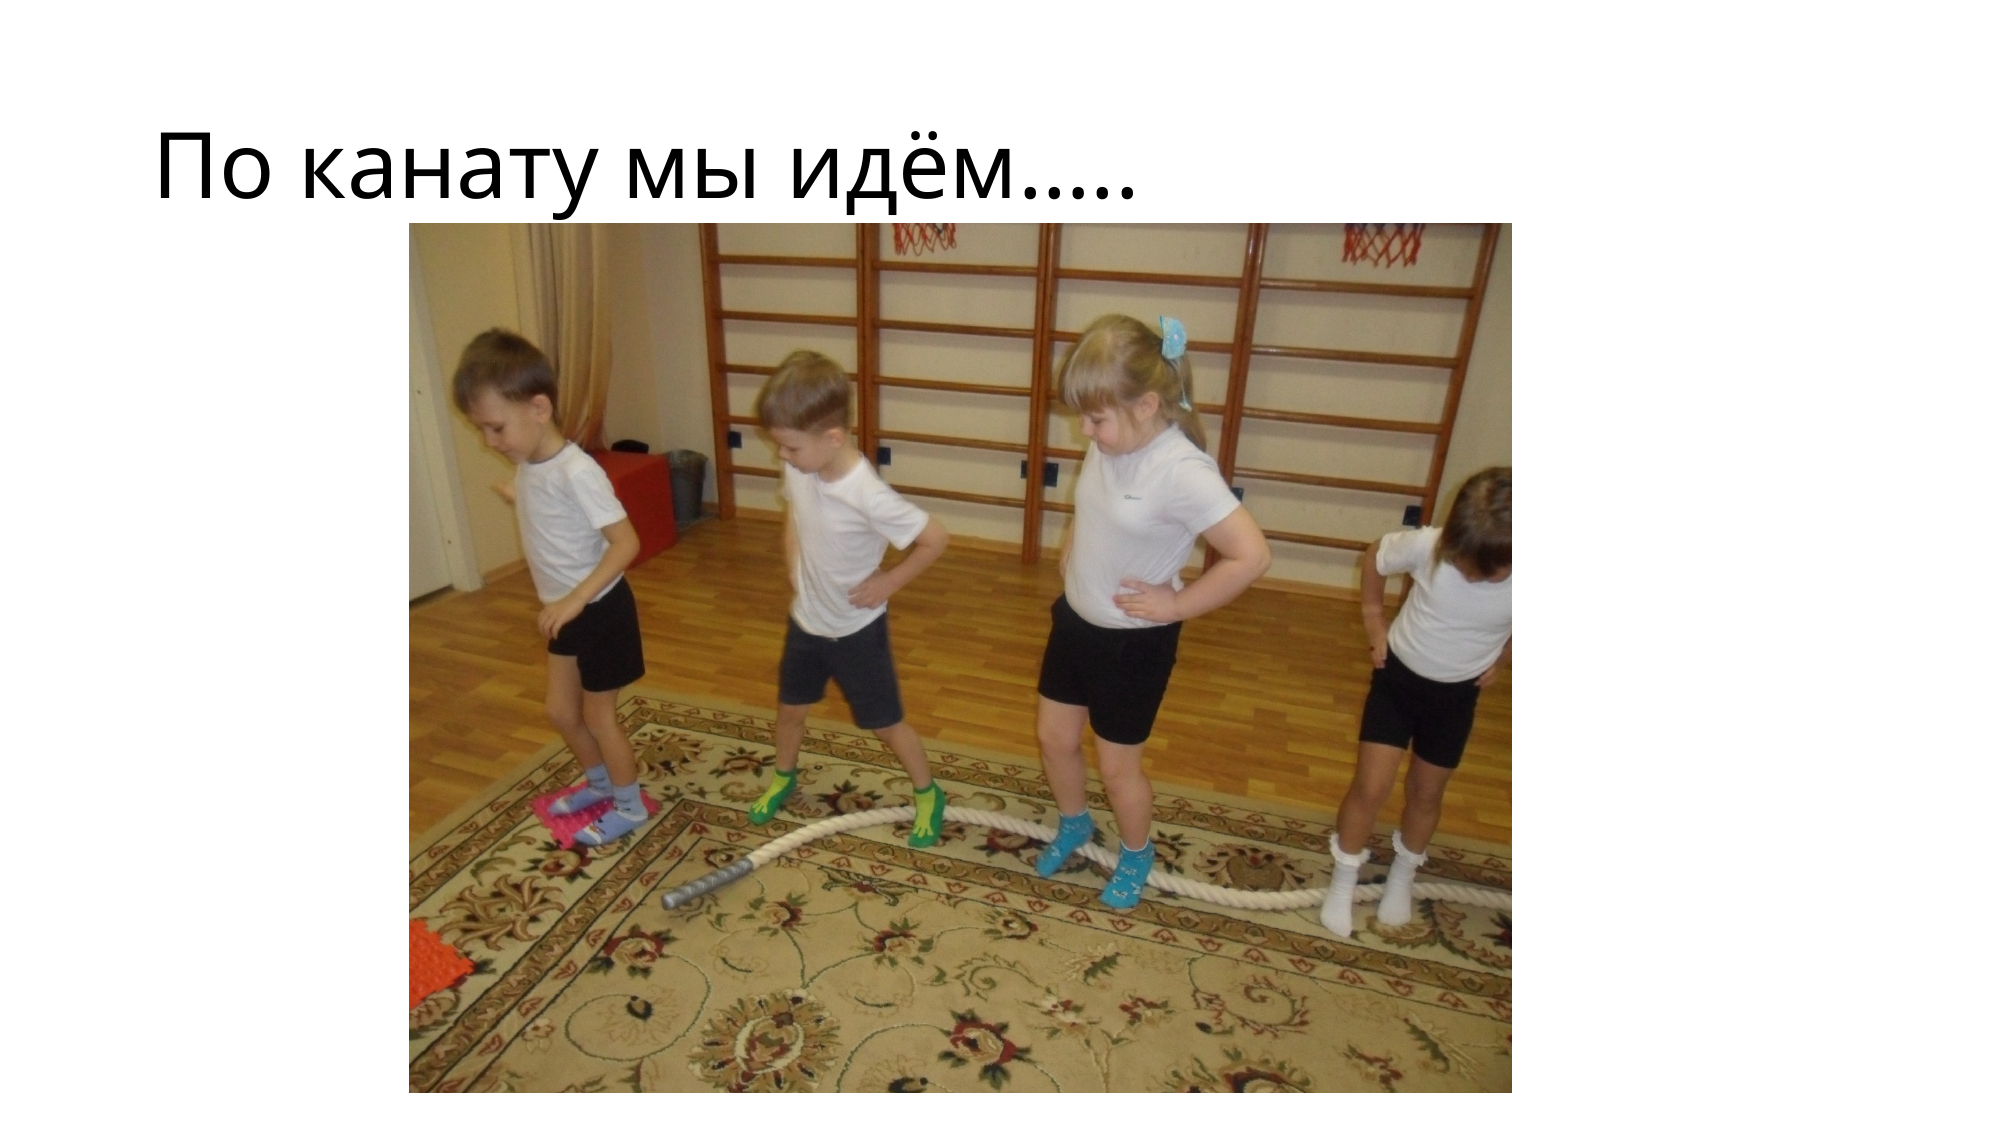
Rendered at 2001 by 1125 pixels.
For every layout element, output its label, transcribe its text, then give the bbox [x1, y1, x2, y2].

title По канату мы идём….. [137, 59, 1863, 278]
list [409, 223, 1512, 1093]
